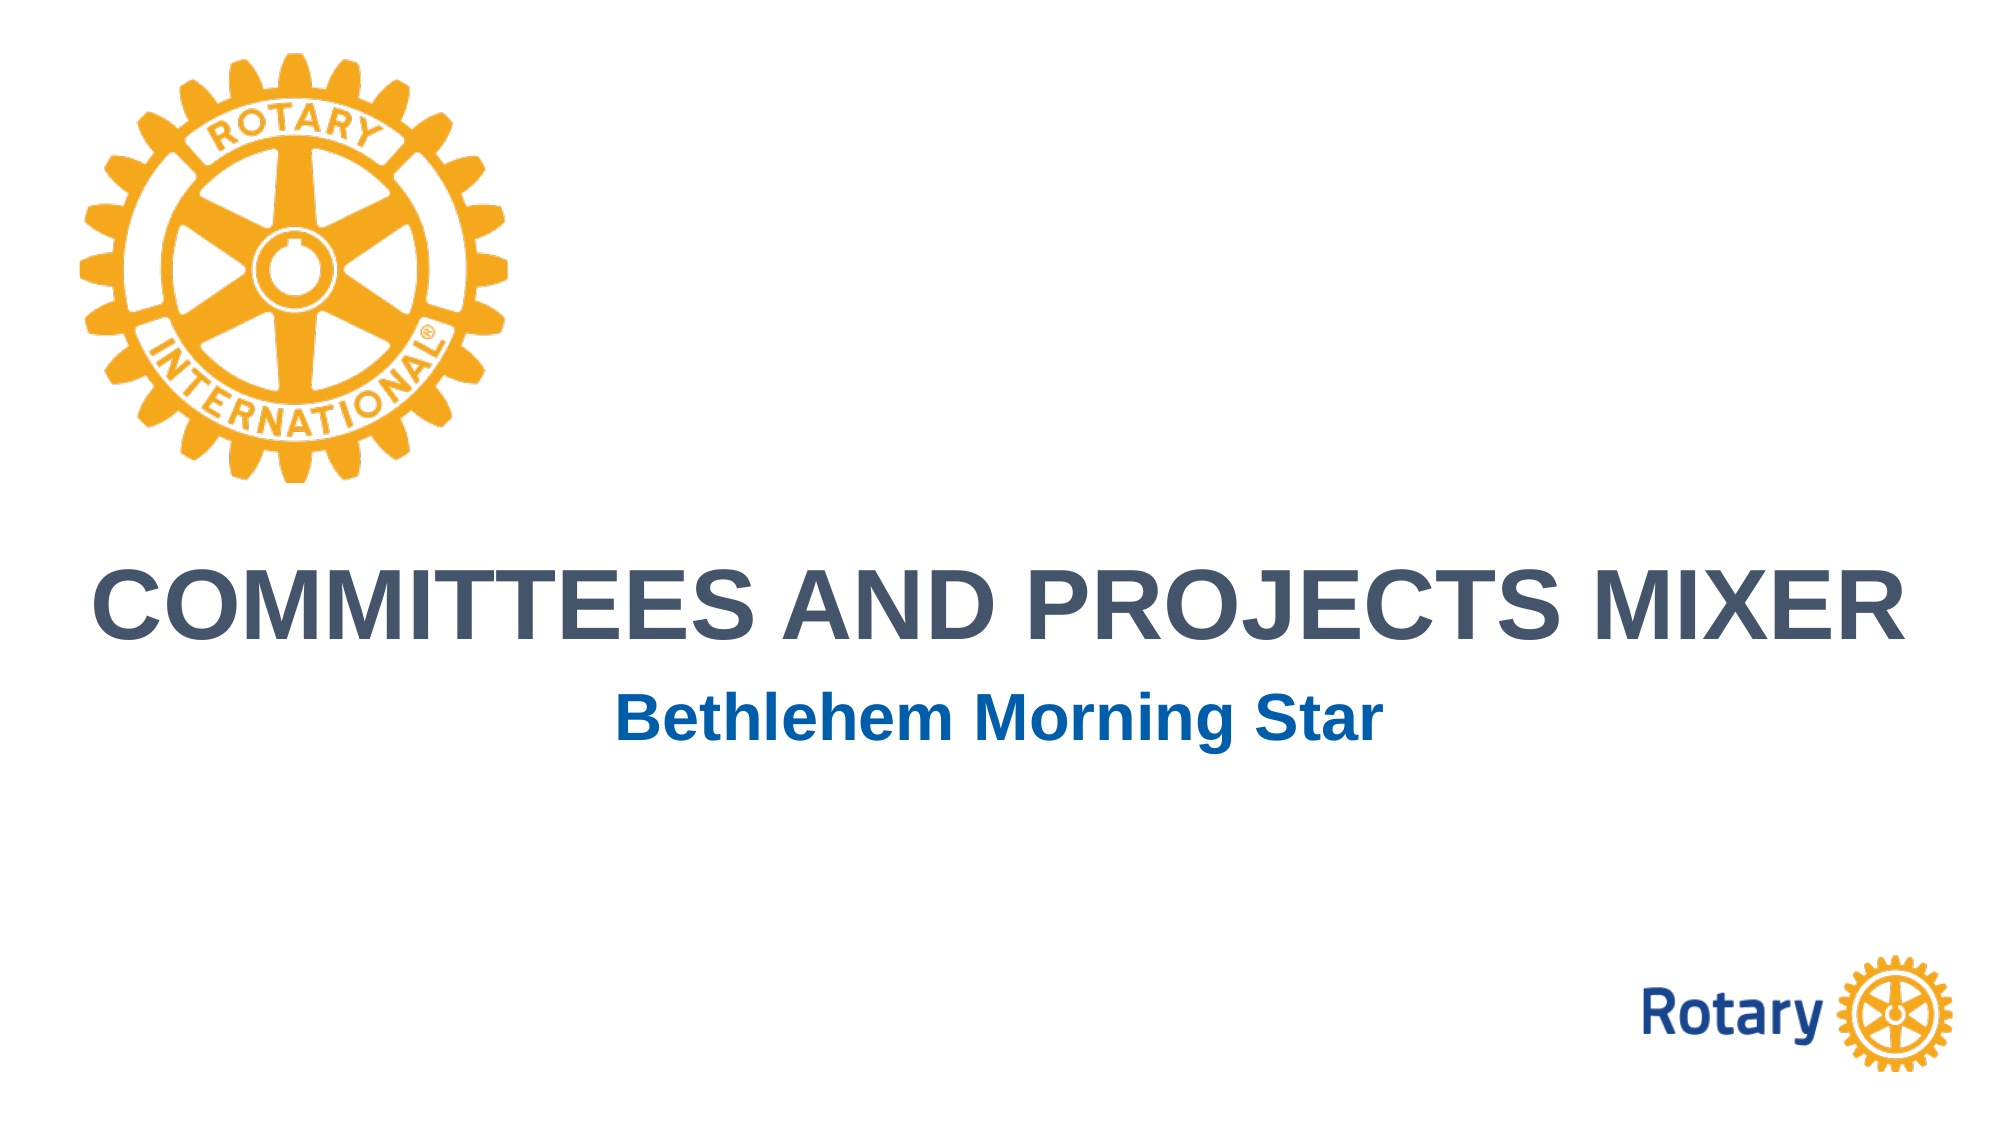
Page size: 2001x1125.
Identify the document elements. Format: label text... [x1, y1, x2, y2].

subtitle Bethlehem Morning Star [56, 676, 1944, 753]
title Committees and Projects Mixer [56, 541, 1944, 676]
picture [1643, 954, 1953, 1072]
